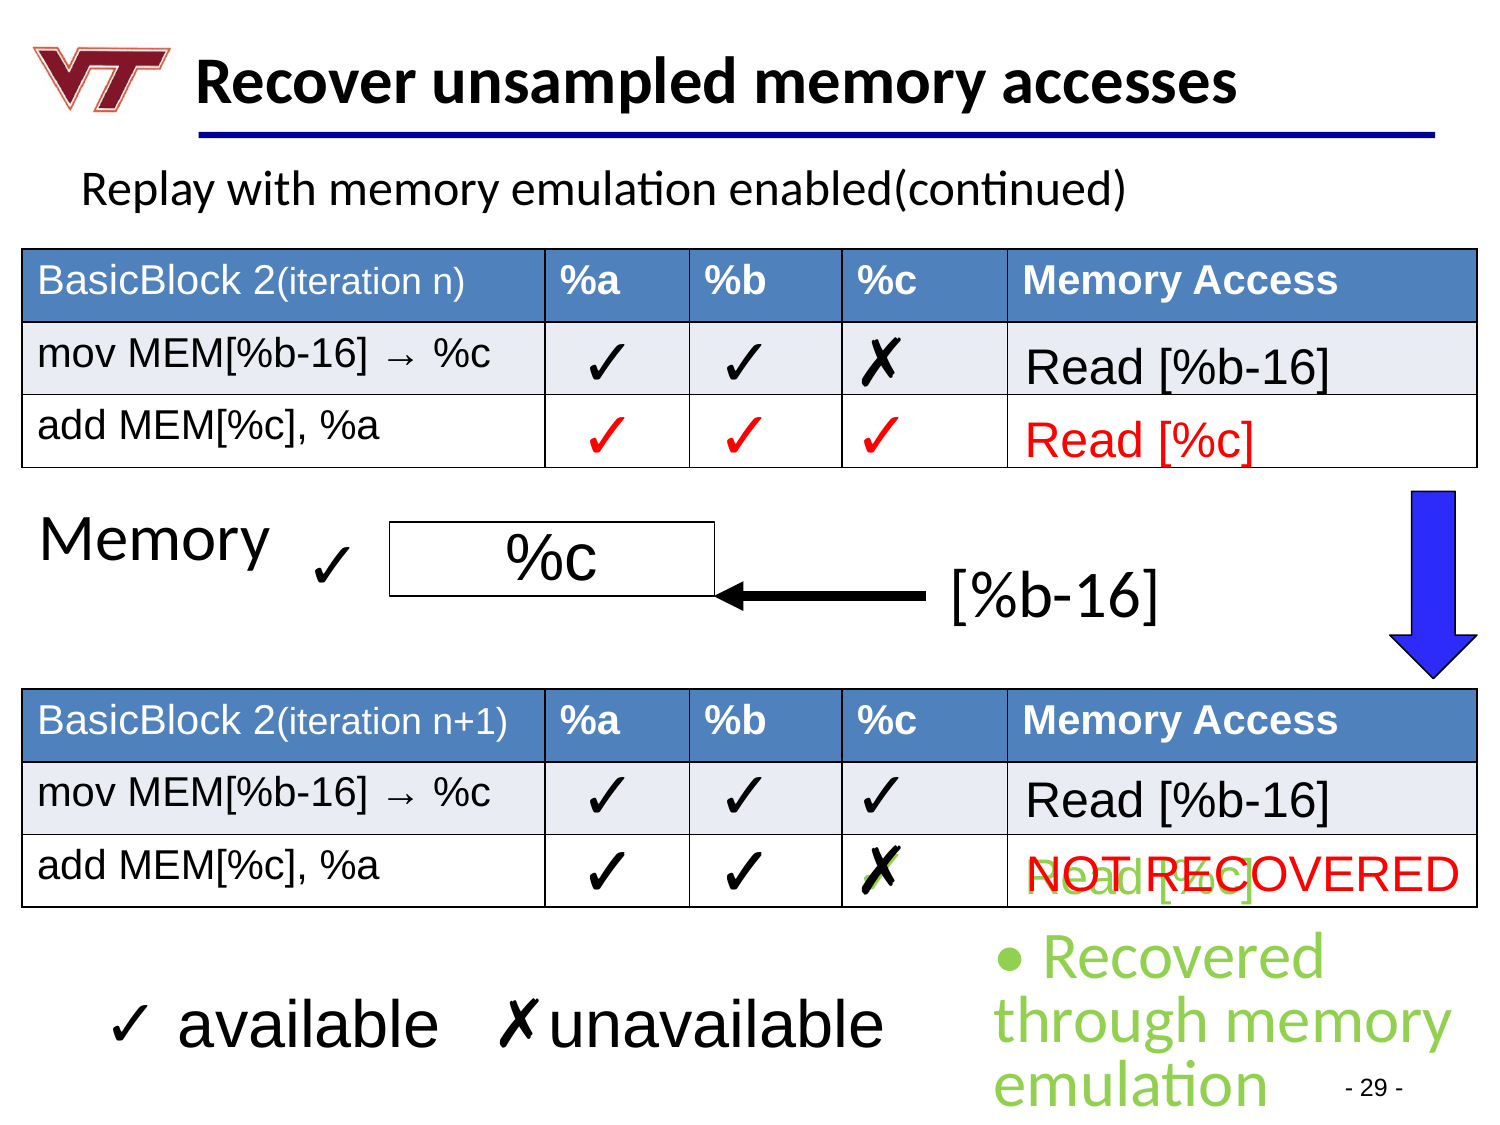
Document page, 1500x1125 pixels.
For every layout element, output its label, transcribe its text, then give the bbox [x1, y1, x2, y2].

table_cell add MEM[%c], %a [23, 835, 544, 906]
table_header Memory Access [1008, 250, 1476, 321]
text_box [565, 400, 1272, 481]
table_cell [546, 395, 560, 467]
table_cell [546, 323, 689, 394]
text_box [565, 760, 1348, 834]
text_box [1389, 491, 1477, 679]
table_header %c [843, 690, 1007, 759]
table_header %b [690, 250, 841, 321]
table_header BasicBlock 2(iteration n) [23, 250, 544, 321]
title Recover unsampled memory accesses [180, 20, 1500, 126]
table_cell mov MEM[%b-16] → %c [23, 323, 544, 394]
picture [31, 35, 180, 120]
table_cell [1008, 323, 1476, 394]
table_cell [1351, 763, 1476, 833]
table_cell [546, 763, 561, 834]
table_header Memory Access [1008, 690, 1476, 761]
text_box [88, 989, 932, 1070]
table_cell [546, 835, 560, 906]
table_header %c [843, 250, 1007, 321]
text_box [565, 328, 1348, 409]
table_header BasicBlock 2(iteration n+1) [23, 690, 544, 761]
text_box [21, 501, 1179, 640]
text_box Replay with memory emulation enabled(continued) [66, 160, 1433, 223]
table_cell [1276, 395, 1476, 467]
table_header %a [546, 690, 689, 761]
table_cell add MEM[%c], %a [23, 395, 544, 467]
text_box • Recovered through memory emulation [979, 922, 1477, 1125]
table_cell mov MEM[%b-16] → %c [23, 763, 544, 834]
table_header %b [690, 690, 841, 759]
table_header %a [546, 250, 689, 321]
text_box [565, 835, 1479, 916]
